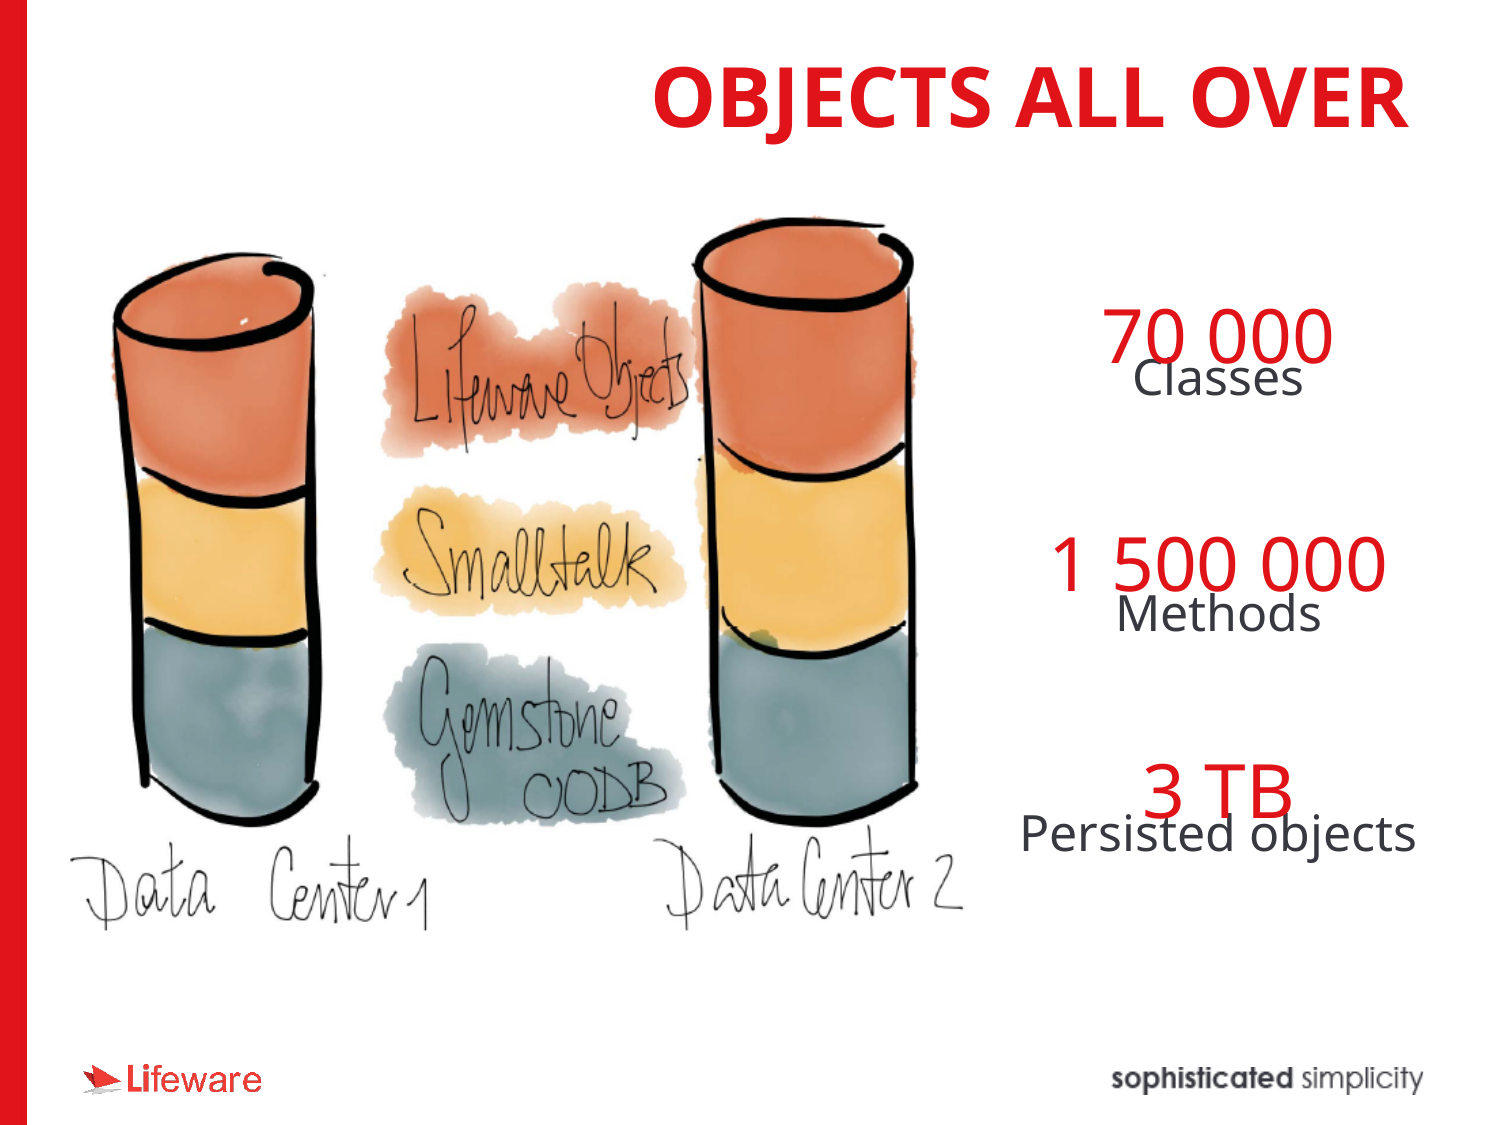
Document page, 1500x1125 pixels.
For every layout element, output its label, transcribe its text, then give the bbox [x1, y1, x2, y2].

text_box Persisted objects [1010, 793, 1437, 869]
picture [0, 0, 27, 1125]
text_box Classes [1109, 378, 1329, 413]
text_box 1 500 000 [1020, 463, 1417, 606]
picture [1110, 1067, 1424, 1095]
picture [45, 192, 1005, 933]
text_box 3 TB [1113, 691, 1324, 834]
text_box Methods [1085, 574, 1353, 649]
text_box 70 000 [1065, 236, 1373, 378]
picture [78, 1011, 269, 1125]
title OBJECTS ALL OVER [75, 35, 1425, 155]
